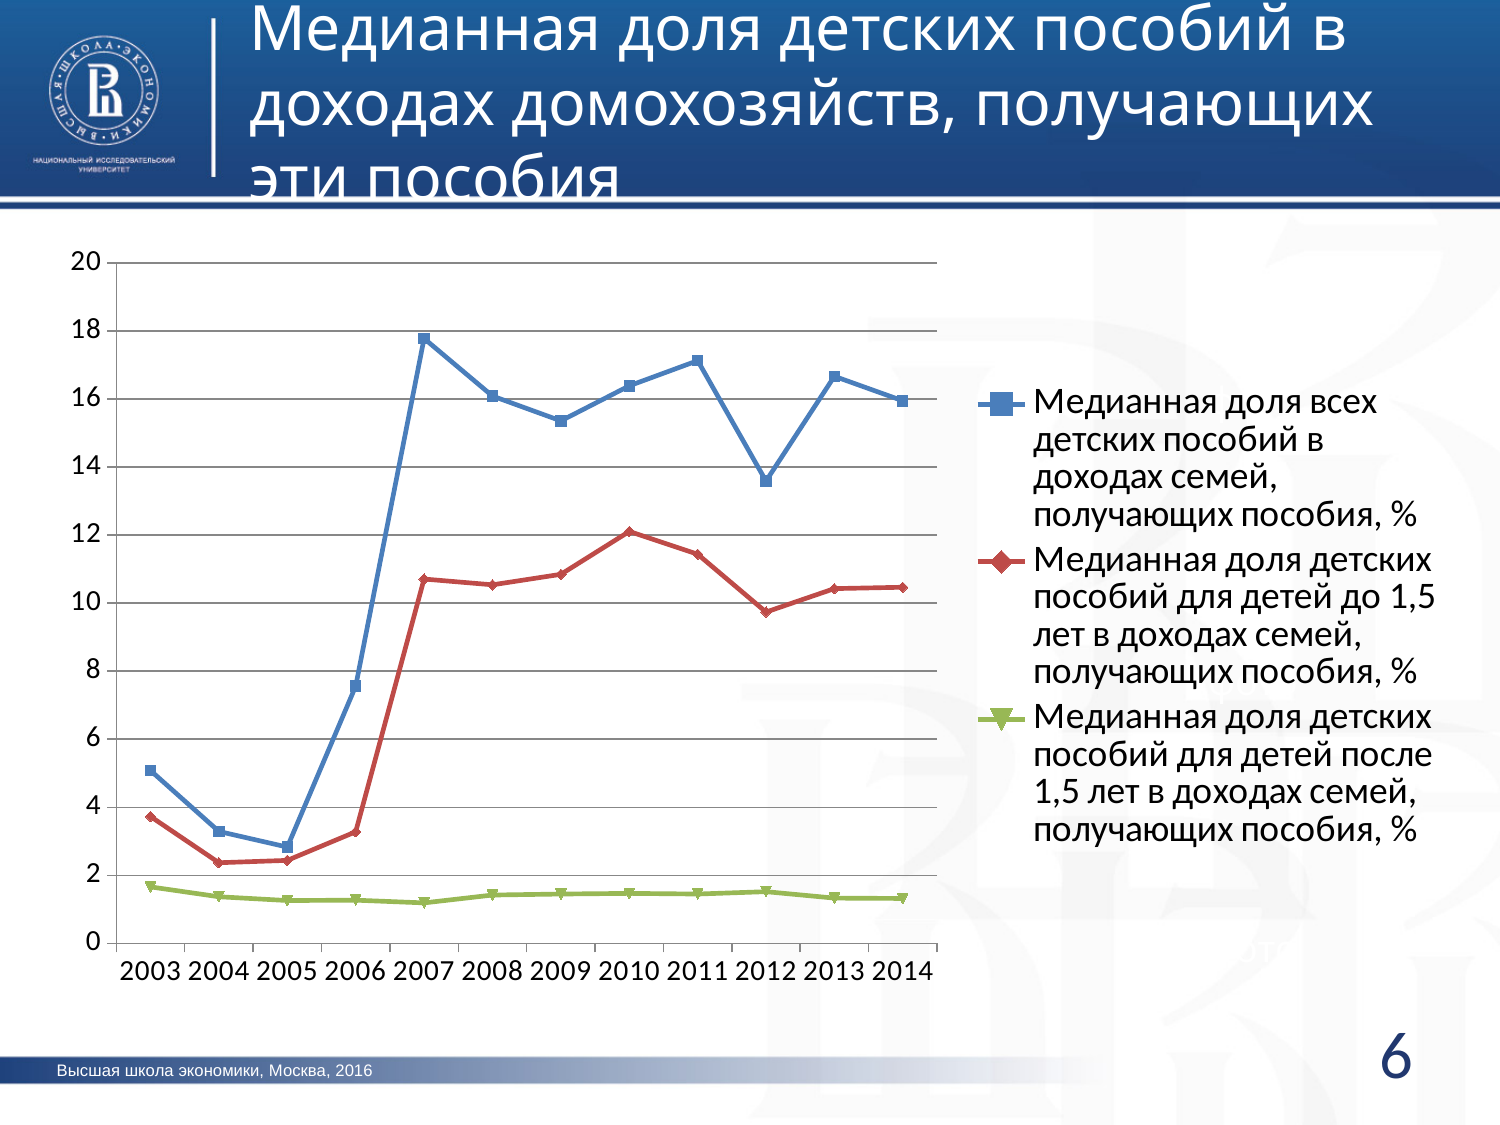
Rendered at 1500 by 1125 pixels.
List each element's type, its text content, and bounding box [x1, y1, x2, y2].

slide_number 6 [1077, 1022, 1428, 1083]
picture [0, 0, 1500, 1125]
text_box Высшая школа экономики, Москва, 2016 [41, 1052, 722, 1093]
chart [41, 232, 1462, 1004]
text_box Медианная доля детских пособий в доходах домохозяйств, получающих эти пособия [234, 41, 1481, 160]
